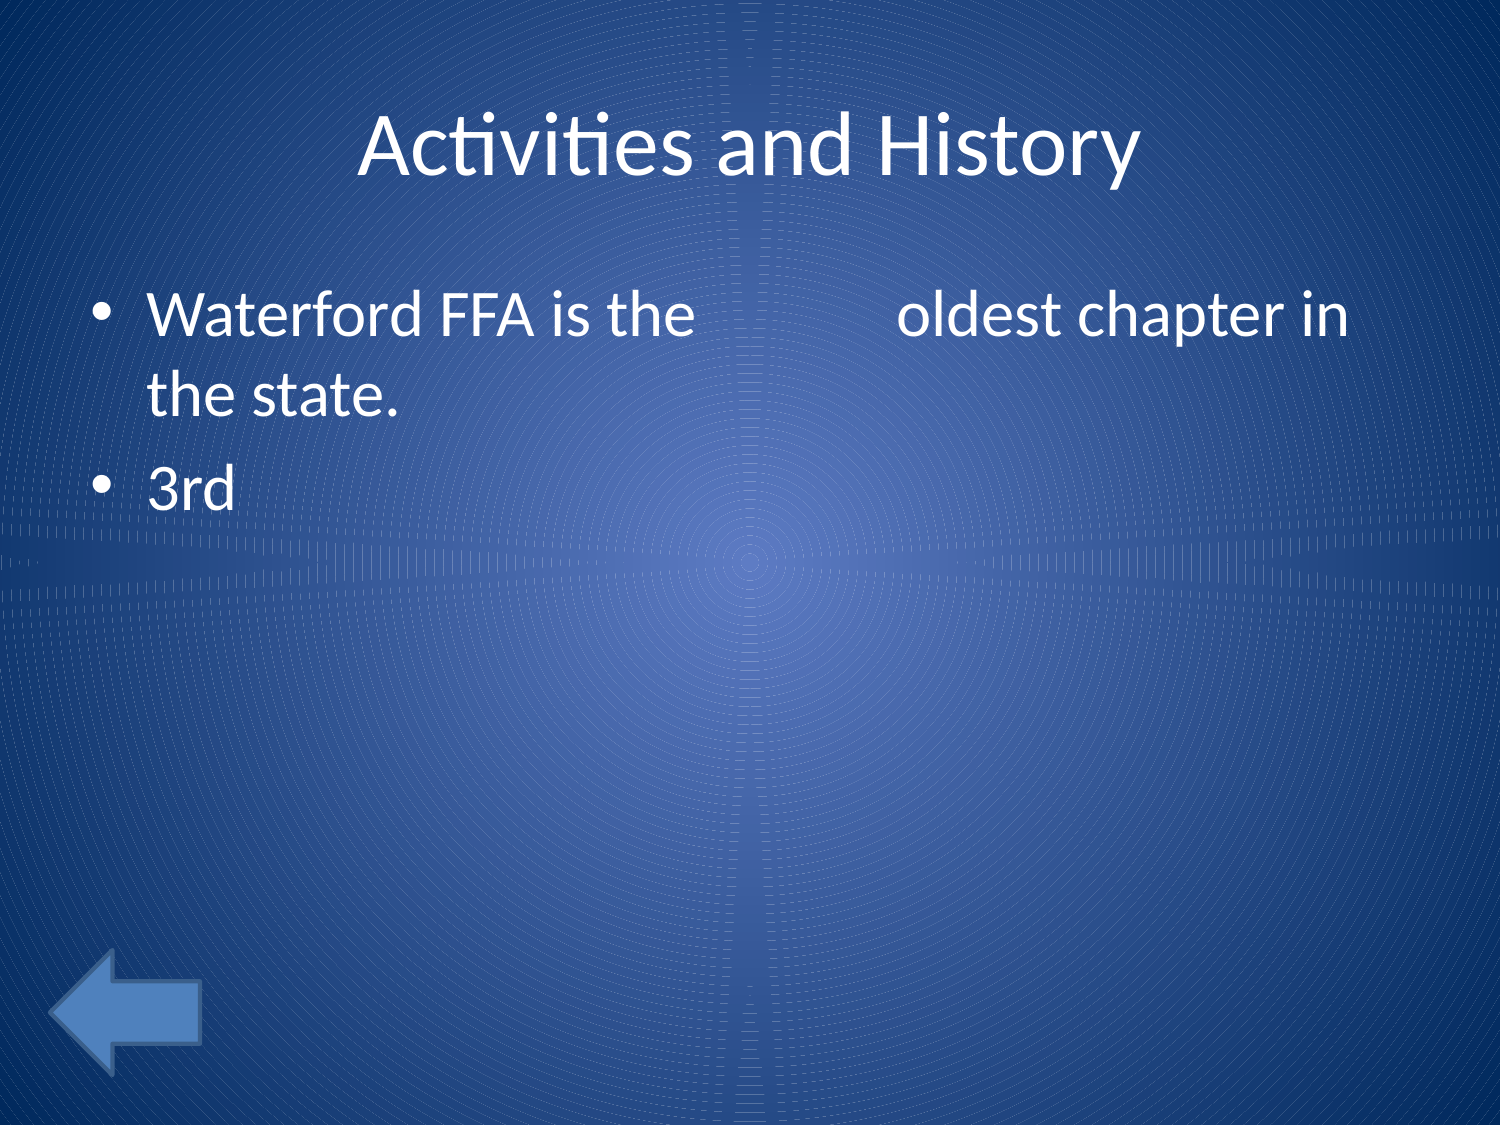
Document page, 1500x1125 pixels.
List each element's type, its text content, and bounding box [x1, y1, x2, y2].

text_box [47, 948, 203, 1077]
title Activities and History [75, 45, 1425, 233]
list Waterford FFA is the oldest chapter in the state. 3rd [75, 262, 1425, 1005]
